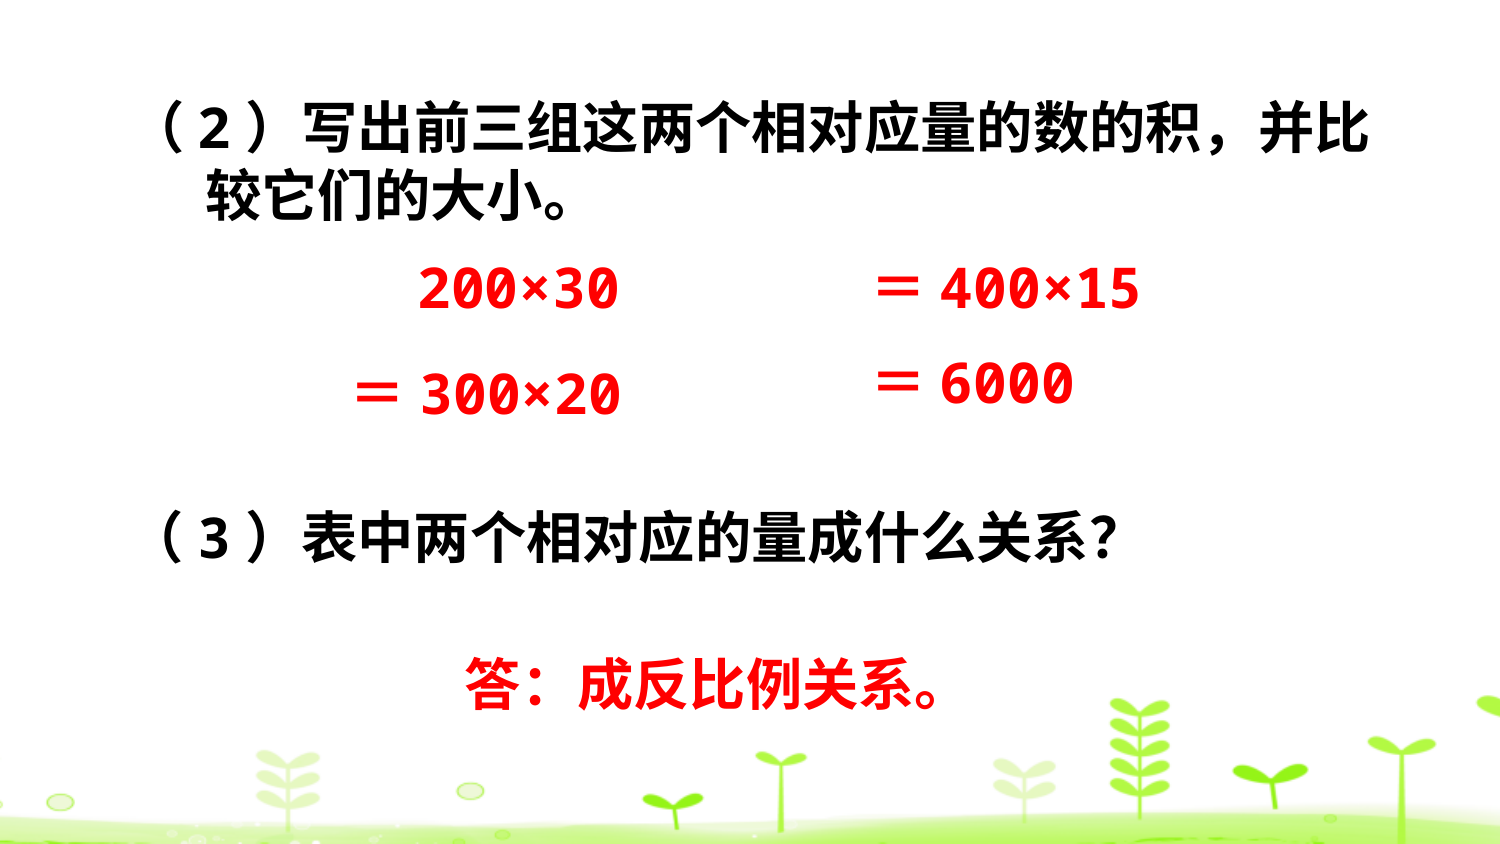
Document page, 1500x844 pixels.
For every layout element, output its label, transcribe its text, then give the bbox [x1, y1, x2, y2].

text_box ＝6000 [858, 341, 1093, 421]
text_box 200×30 [338, 246, 643, 326]
text_box （2）写出前三组这两个相对应量的数的积，并比 较它们的大小。 [116, 86, 1431, 234]
text_box 答：成反比例关系。 [453, 643, 996, 723]
picture [0, 0, 1500, 844]
text_box ＝400×15 [858, 246, 1193, 326]
text_box ＝300×20 [338, 352, 673, 432]
text_box （3）表中两个相对应的量成什么关系？ [116, 496, 1193, 576]
